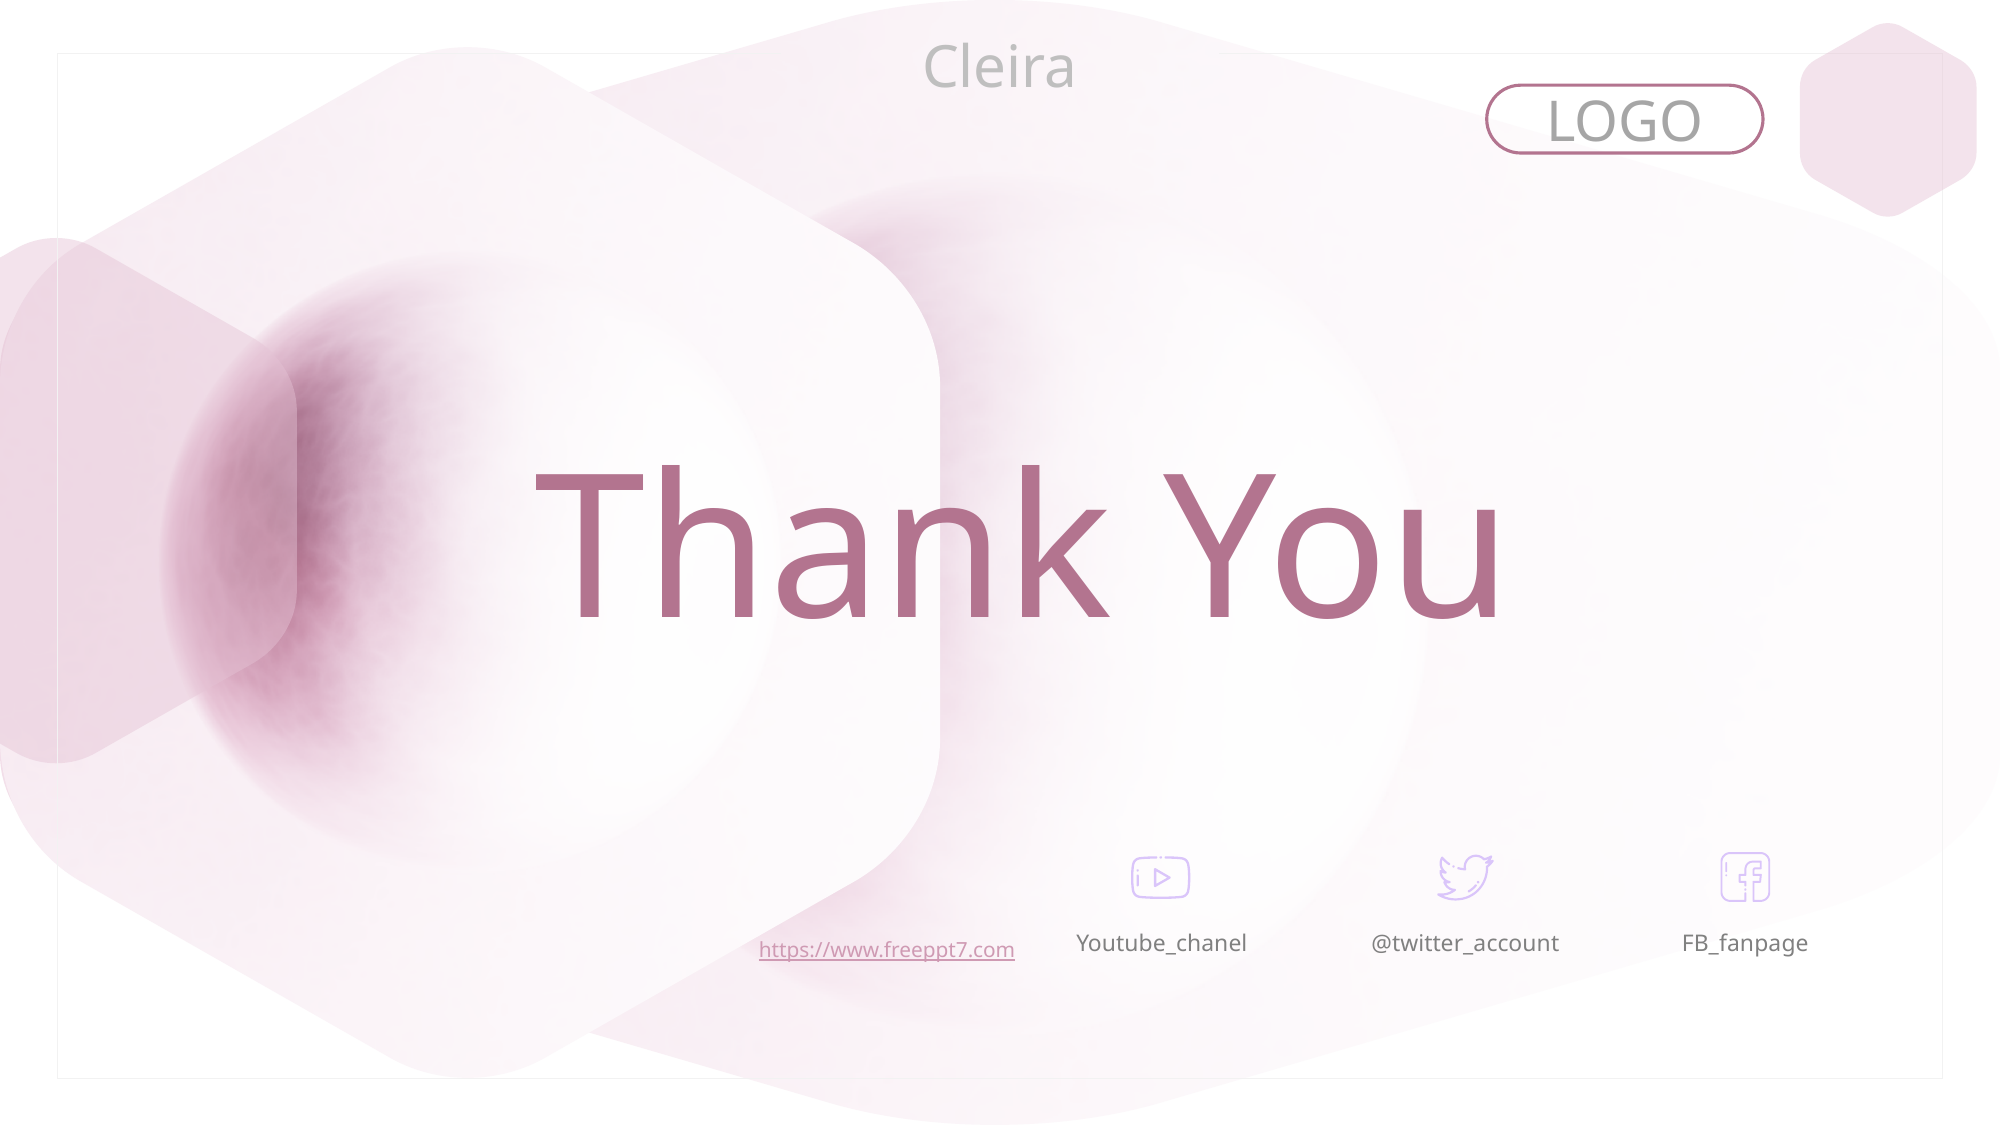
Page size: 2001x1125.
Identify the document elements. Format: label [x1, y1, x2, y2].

text_box [57, 53, 1943, 1079]
text_box [1130, 856, 1191, 899]
text_box [1720, 852, 1771, 902]
text_box [1437, 854, 1494, 901]
picture [0, 0, 2000, 1125]
